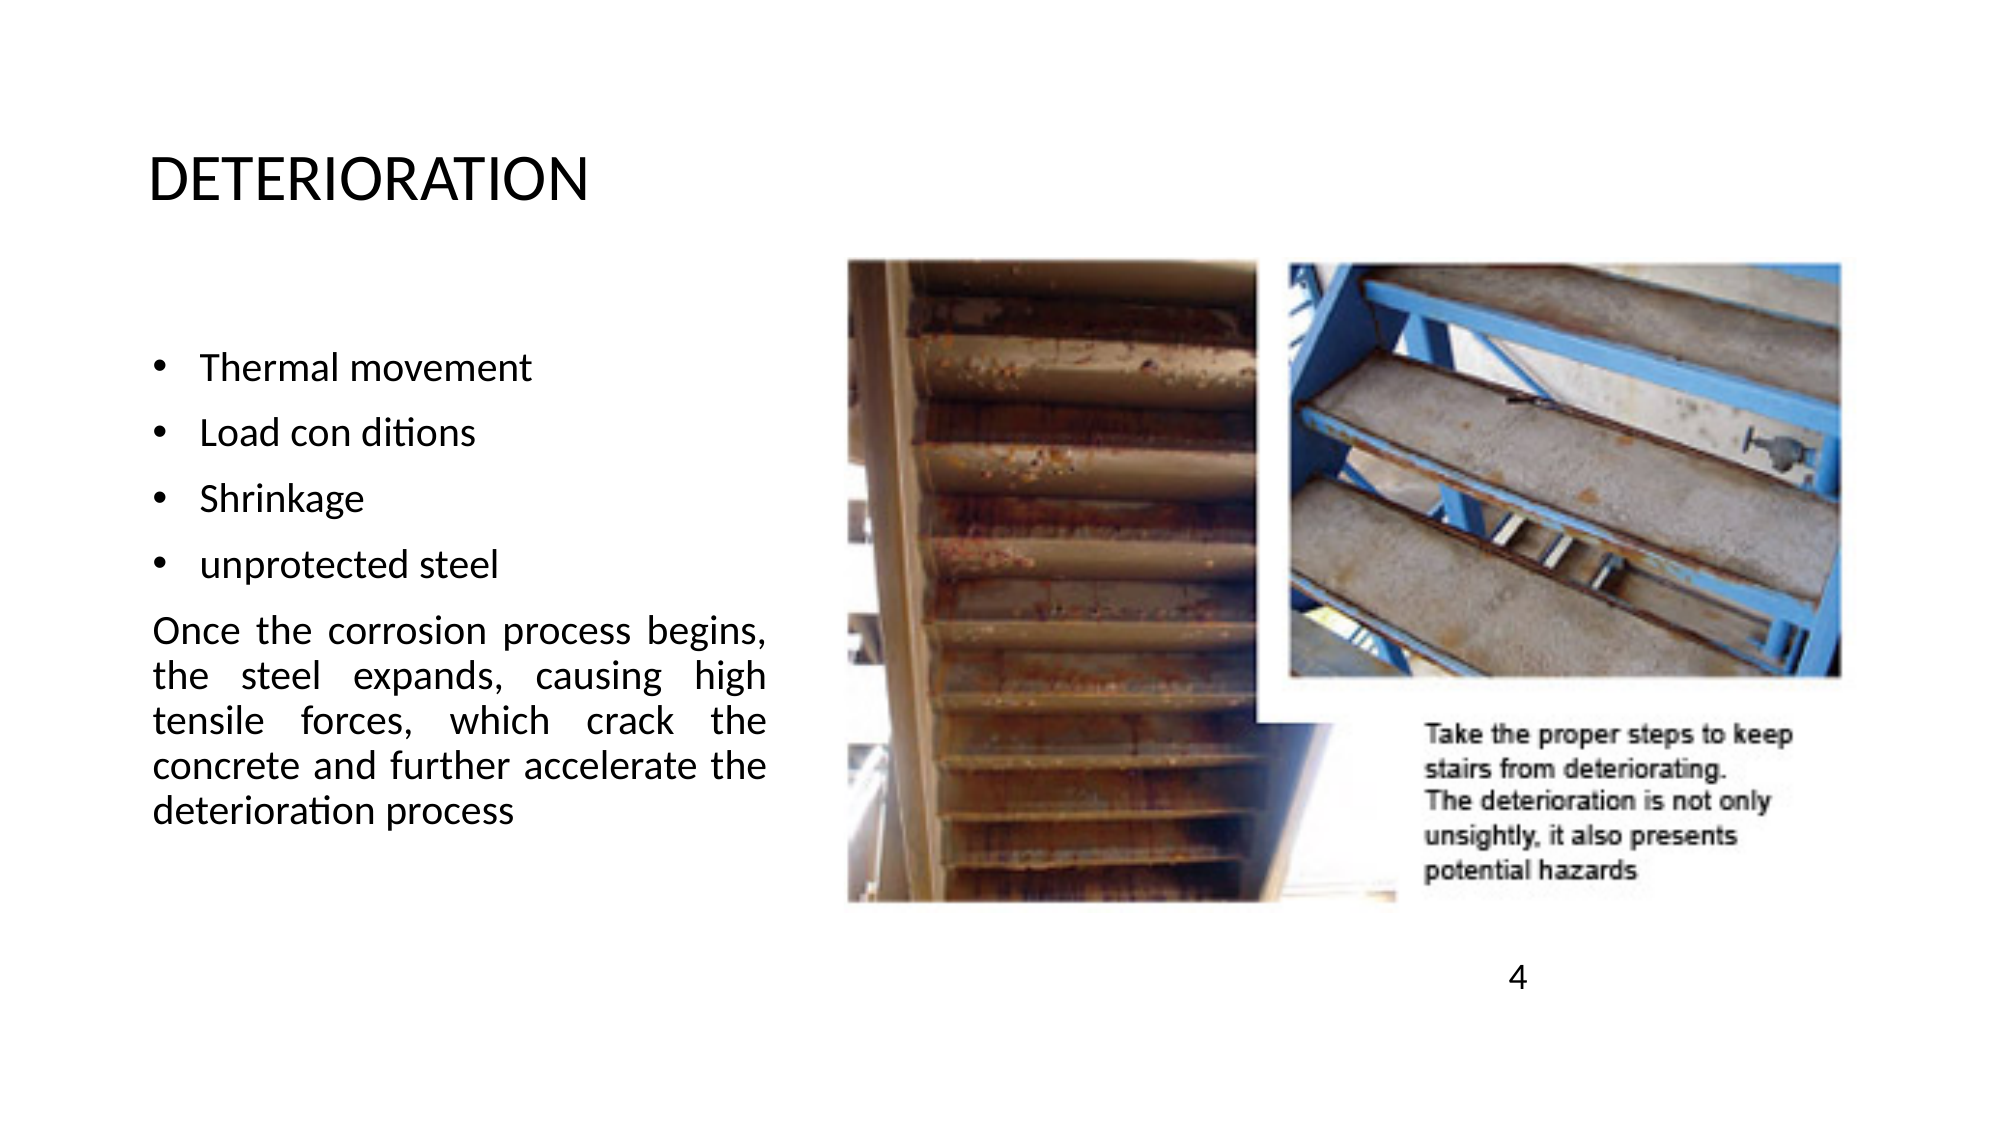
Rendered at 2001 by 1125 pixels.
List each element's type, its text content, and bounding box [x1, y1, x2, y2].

list Thermal movement Load con ditions Shrinkage unprotected steel Once the corrosion process begins, the steel expands, causing high tensile forces, which crack the concrete and further accelerate the deterioration process [137, 337, 783, 963]
picture [843, 257, 1857, 913]
title DETERIORATION [133, 0, 1069, 223]
text_box 4 [1493, 944, 1612, 1004]
